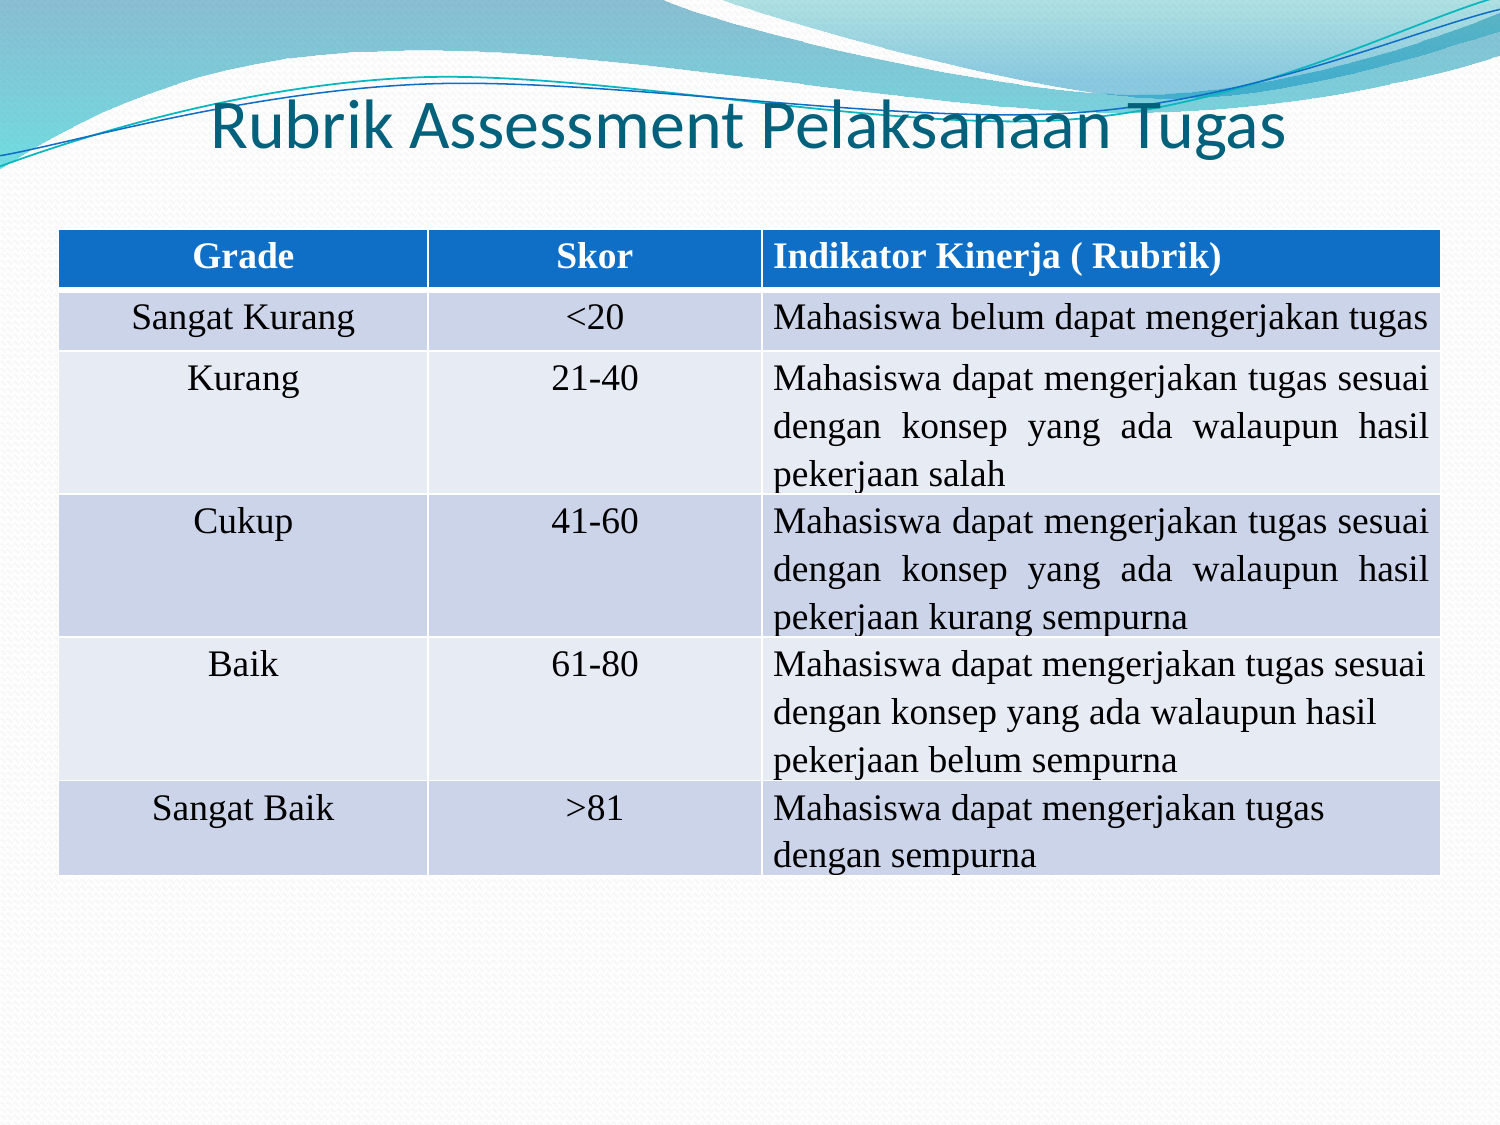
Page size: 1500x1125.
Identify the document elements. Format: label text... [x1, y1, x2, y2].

table_cell >81 [429, 781, 761, 875]
table_cell Baik [59, 638, 427, 780]
table_cell Sangat Kurang [59, 293, 427, 350]
table_cell Kurang [59, 352, 427, 493]
table_cell Sangat Baik [59, 781, 427, 875]
table_cell Mahasiswa belum dapat mengerjakan tugas [763, 293, 1440, 350]
table_cell Mahasiswa dapat mengerjakan tugas sesuai dengan konsep yang ada walaupun hasil pekerjaan salah [763, 352, 1440, 493]
table_cell Mahasiswa dapat mengerjakan tugas sesuai dengan konsep yang ada walaupun hasil pekerjaan belum sempurna [763, 638, 1440, 780]
table_cell <20 [429, 293, 761, 350]
table_cell 61-80 [429, 638, 761, 780]
title Rubrik Assessment Pelaksanaan Tugas [82, 70, 1432, 163]
table_cell Mahasiswa dapat mengerjakan tugas dengan sempurna [763, 781, 1440, 875]
table_header Grade [59, 230, 427, 287]
table_cell 41-60 [429, 495, 761, 636]
table_cell Mahasiswa dapat mengerjakan tugas sesuai dengan konsep yang ada walaupun hasil pekerjaan kurang sempurna [763, 495, 1440, 636]
table_header Indikator Kinerja ( Rubrik) [763, 230, 1440, 287]
table_cell 21-40 [429, 352, 761, 493]
table_cell Cukup [59, 495, 427, 636]
table_header Skor [429, 230, 761, 287]
